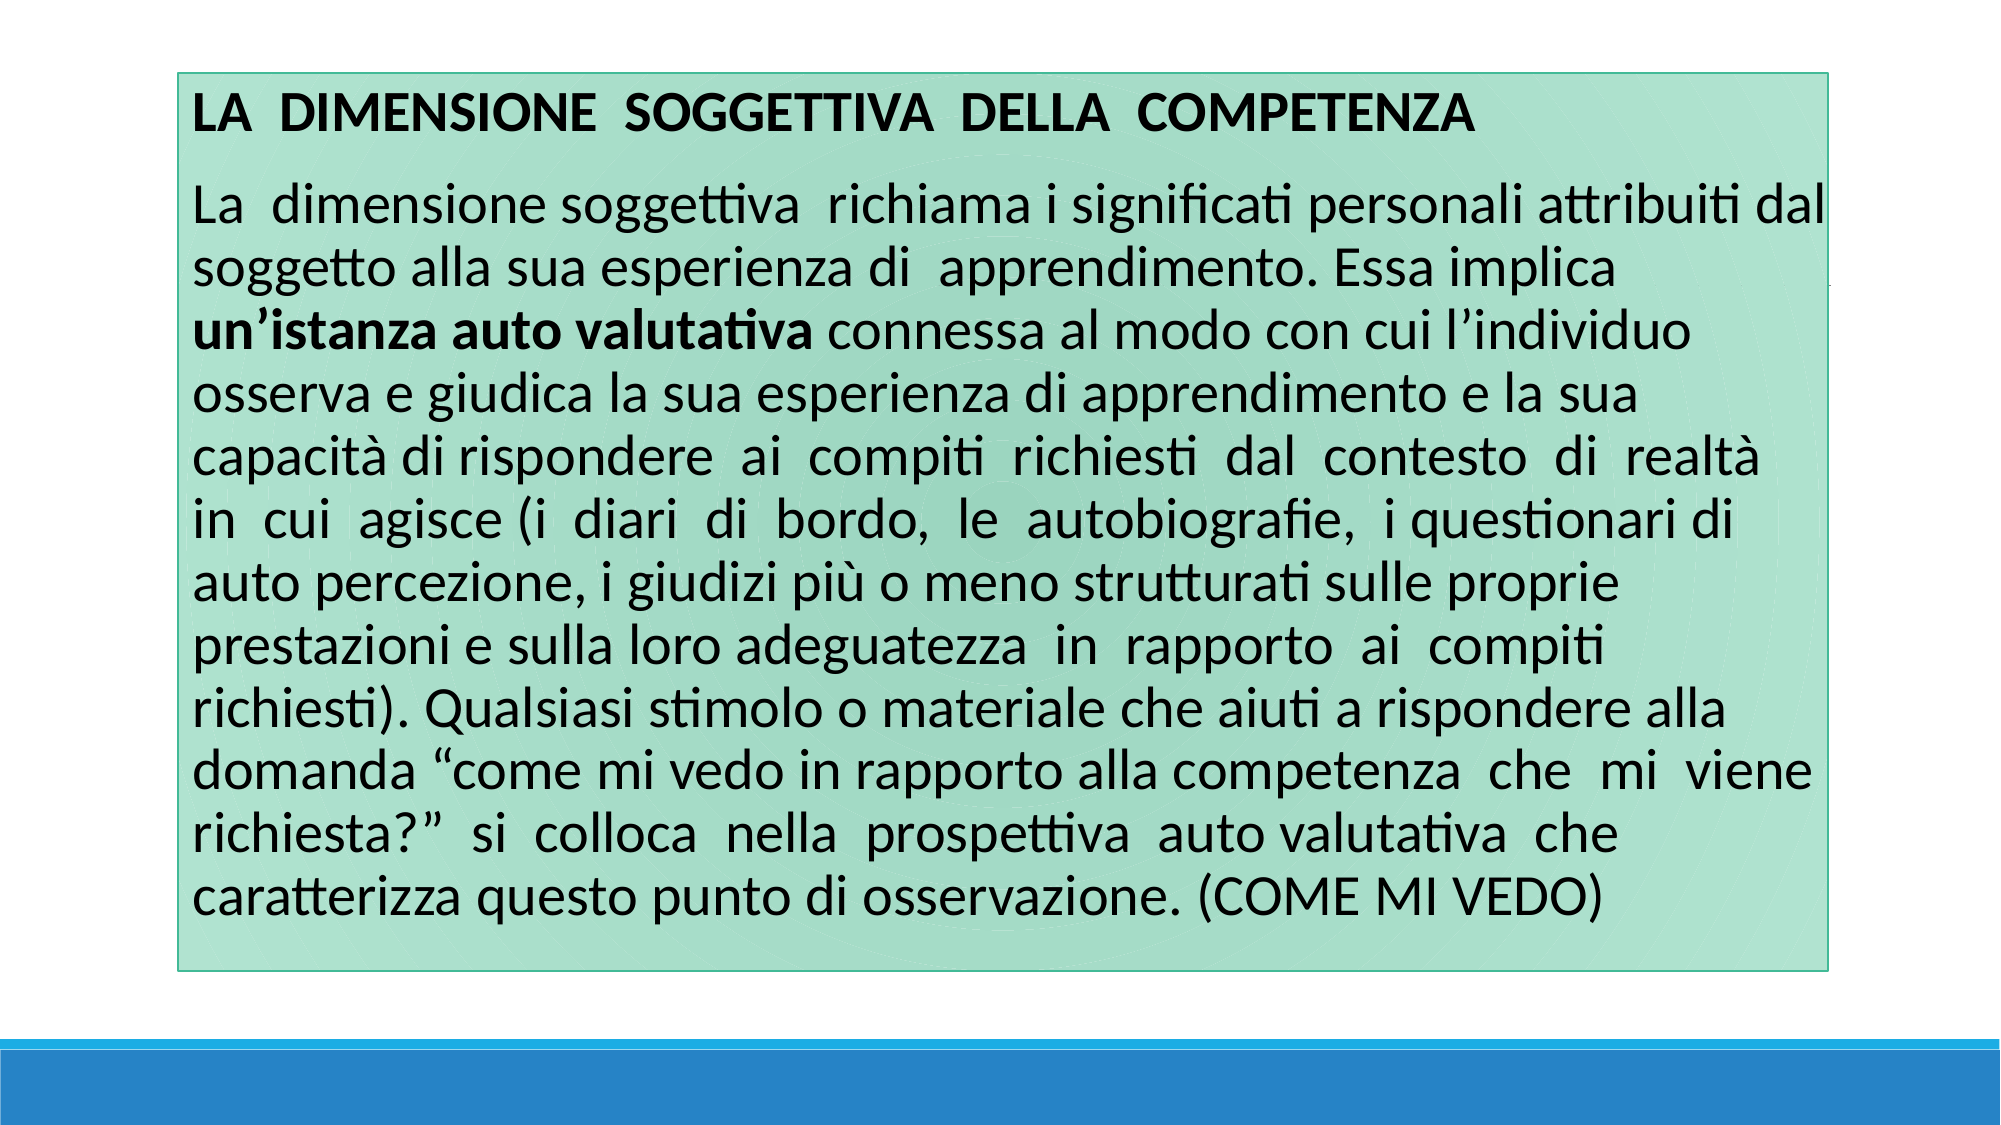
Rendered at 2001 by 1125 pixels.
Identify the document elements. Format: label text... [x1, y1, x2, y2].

list LA DIMENSIONE SOGGETTIVA DELLA COMPETENZA La dimensione soggettiva richiama i significati personali attribuiti dal soggetto alla sua esperienza di apprendimento. Essa implica un’istanza auto valutativa connessa al modo con cui l’individuo osserva e giudica la sua esperienza di apprendimento e la sua capacità di rispondere ai compiti richiesti dal contesto di realtà in cui agisce (i diari di bordo, le autobiografie, i questionari di auto percezione, i giudizi più o meno strutturati sulle proprie prestazioni e sulla loro adeguatezza in rapporto ai compiti richiesti). Qualsiasi stimolo o materiale che aiuti a rispondere alla domanda “come mi vedo in rapporto alla competenza che mi viene richiesta?” si colloca nella prospettiva auto valutativa che caratterizza questo punto di osservazione. (COME MI VEDO) [177, 72, 1829, 972]
